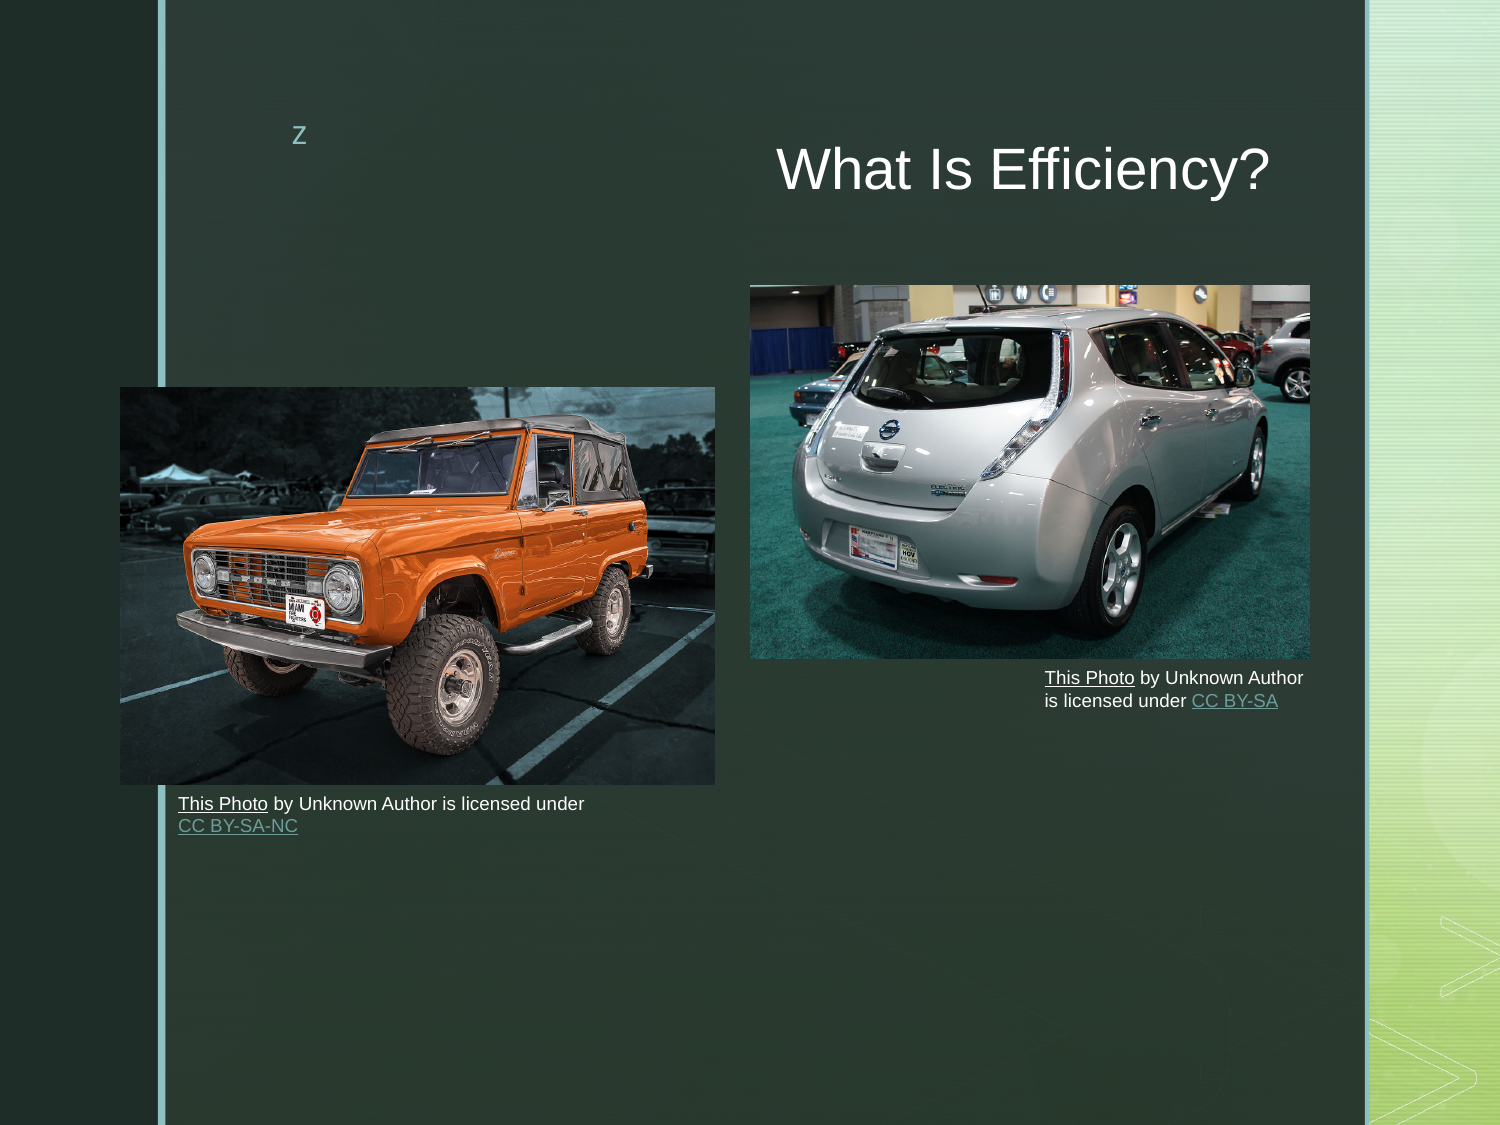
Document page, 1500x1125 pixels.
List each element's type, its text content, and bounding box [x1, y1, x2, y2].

text_box This Photo by Unknown Author is licensed under CC BY-SA-NC [163, 785, 632, 844]
text_box This Photo by Unknown Author is licensed under CC BY-SA [1029, 658, 1336, 719]
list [749, 285, 1310, 659]
title What Is Efficiency? [321, 132, 1287, 310]
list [119, 387, 715, 785]
picture [1370, 0, 1500, 1125]
